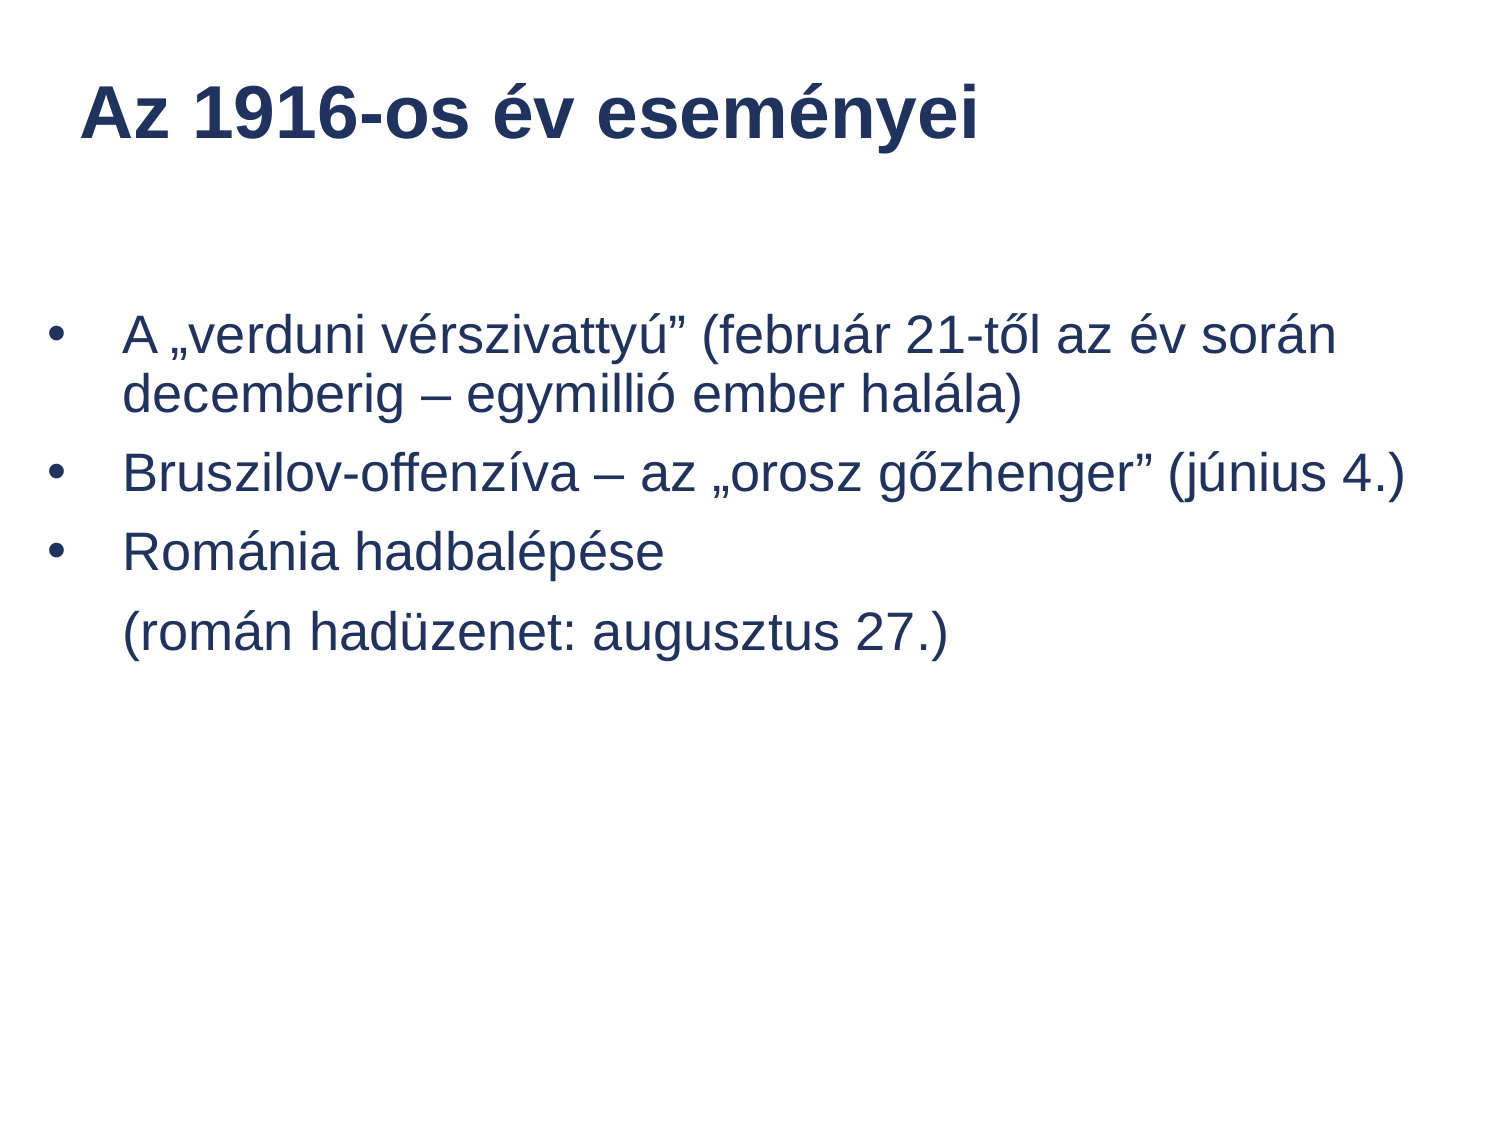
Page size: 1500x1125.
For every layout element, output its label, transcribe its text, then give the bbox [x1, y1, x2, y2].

title Az 1916-os év eseményei [64, 66, 1436, 278]
list A „verduni vérszivattyú” (február 21-től az év során decemberig – egymillió ember halála) Bruszilov-offenzíva – az „orosz gőzhenger” (június 4.) Románia hadbalépése (román hadüzenet: augusztus 27.) [32, 299, 1468, 1059]
